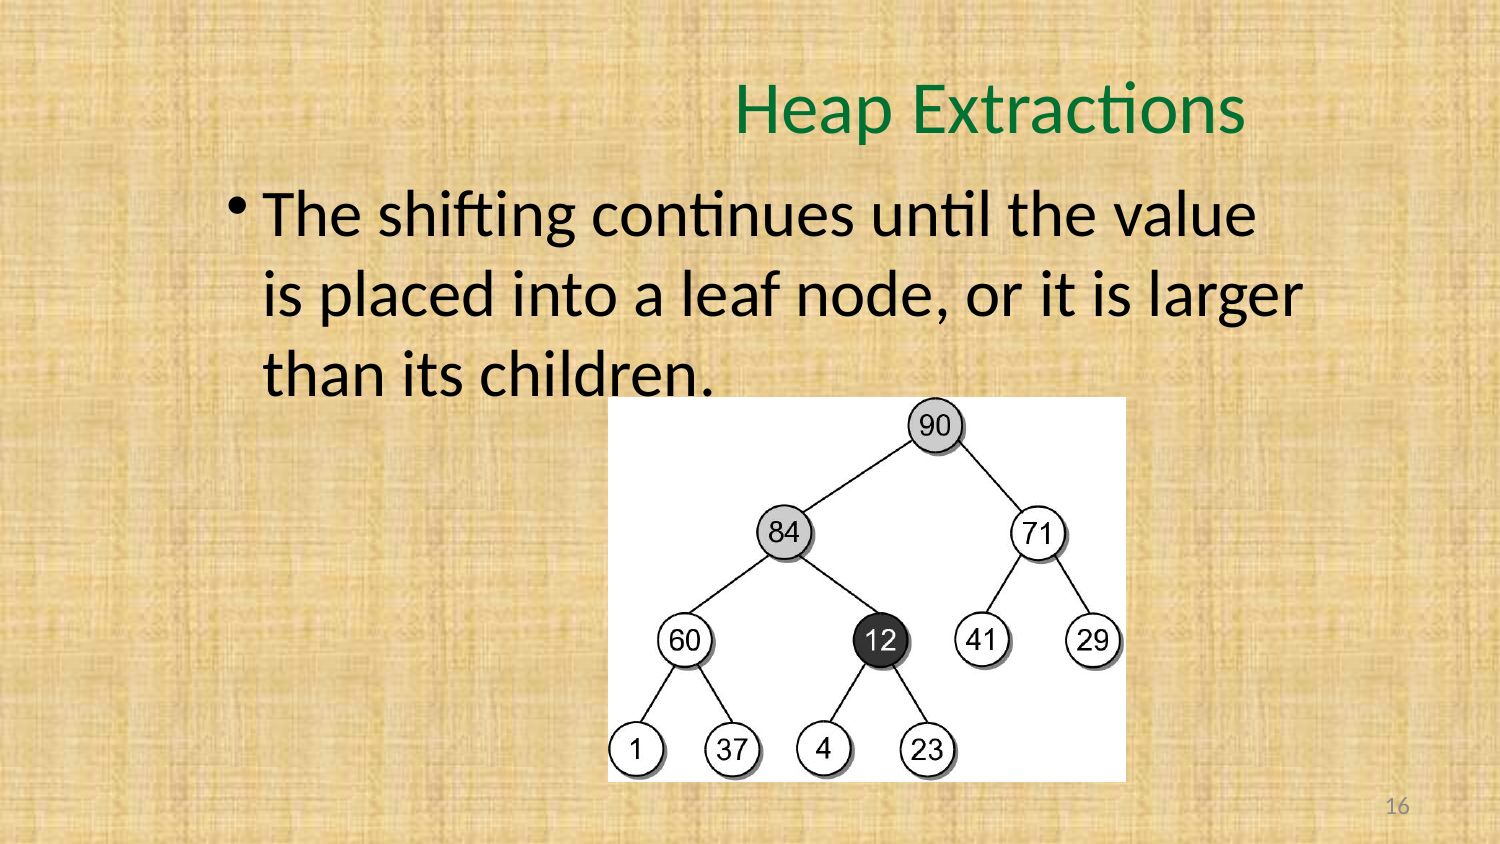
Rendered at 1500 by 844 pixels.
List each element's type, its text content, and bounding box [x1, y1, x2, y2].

slide_number 16 [1074, 782, 1425, 827]
picture [0, 0, 1500, 844]
title Heap Extractions [243, 33, 1259, 161]
list The shifting continues until the value is placed into a leaf node, or it is larger than its children. [198, 161, 1327, 719]
